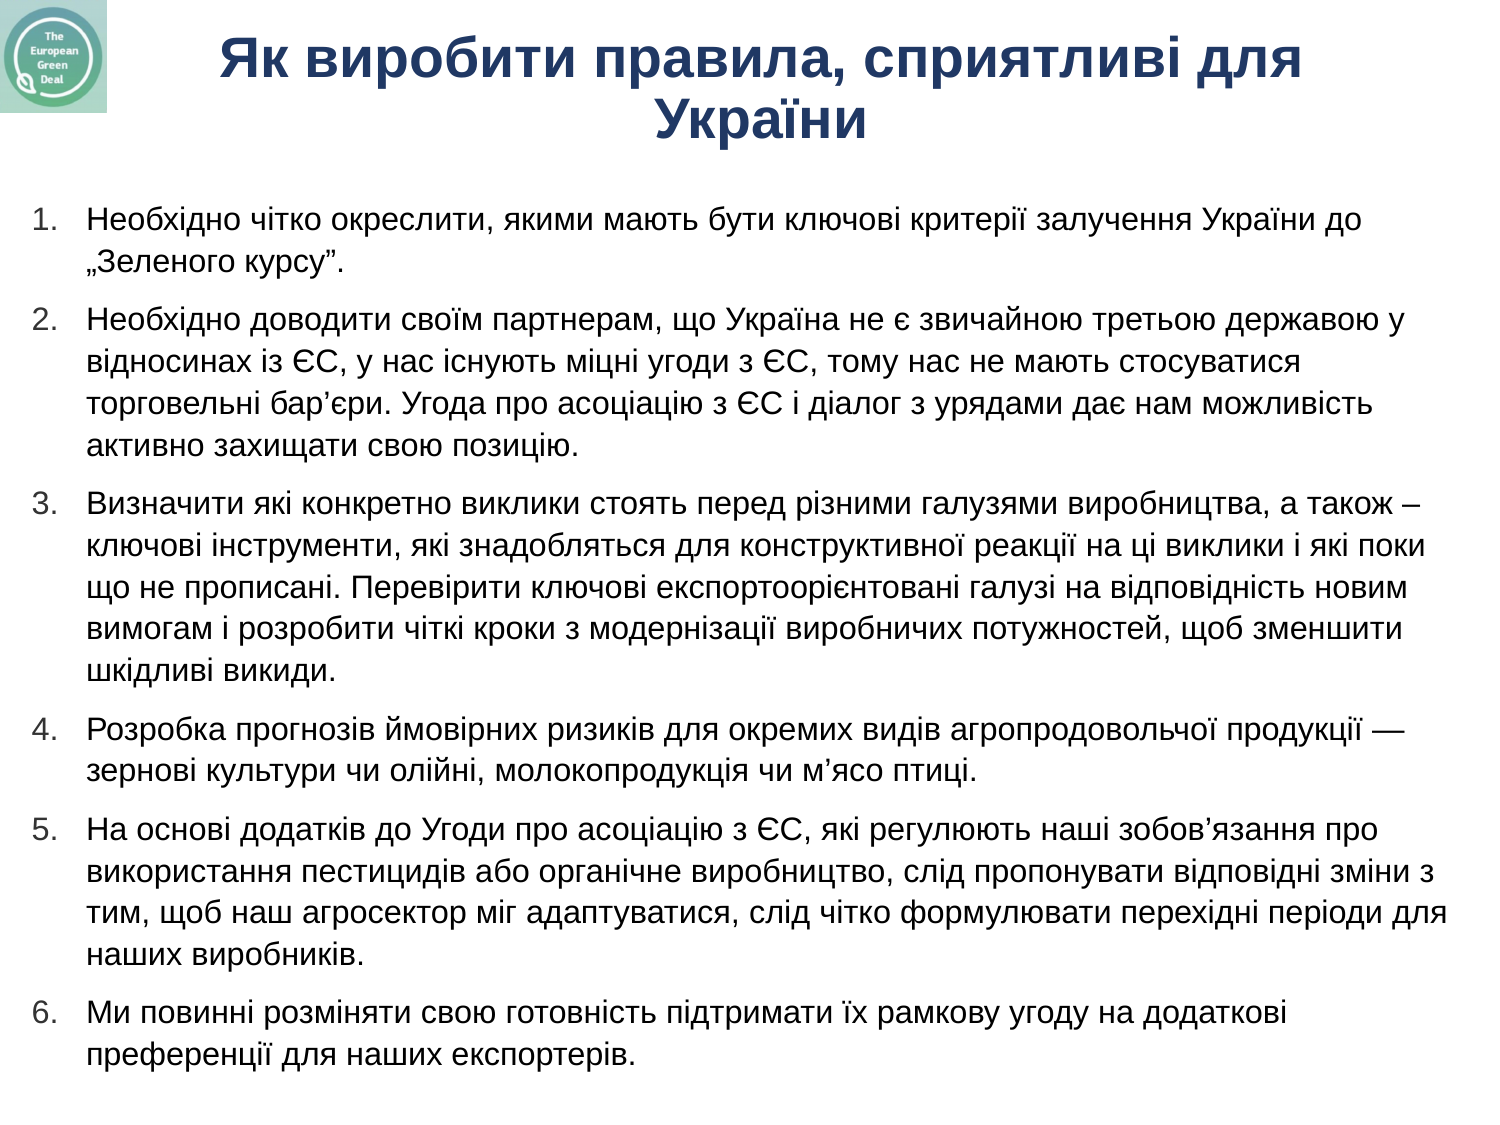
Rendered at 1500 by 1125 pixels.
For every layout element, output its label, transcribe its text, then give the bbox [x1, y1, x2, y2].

list Необхідно чітко окреслити, якими мають бути ключові критерії залучення України до „Зеленого курсу”. Необхідно доводити своїм партнерам, що Україна не є звичайною третьою державою у відносинах із ЄС, у нас існують міцні угоди з ЄС, тому нас не мають стосуватися торговельні бар’єри. Угода про асоціацію з ЄС і діалог з урядами дає нам можливість активно захищати свою позицію. Визначити які конкретно виклики стоять перед різними галузями виробництва, а також – ключові інструменти, які знадобляться для конструктивної реакції на ці виклики і які поки що не прописані. Перевірити ключові експортоорієнтовані галузі на відповідність новим вимогам і розробити чіткі кроки з модернізації виробничих потужностей, щоб зменшити шкідливі викиди. Розробка прогнозів ймовірних ризиків для окремих видів агропродовольчої продукції — зернові культури чи олійні, молокопродукція чи м’ясо птиці. На основі додатків до Угоди про асоціацію з ЄС, які регулюють наші зобов’язання про використання пестицидів або органічне виробництво, слід пропонувати відповідні зміни з тим, щоб наш агросектор міг адаптуватися, слід чітко формулювати перехідні періоди для наших виробників. Ми повинні розміняти свою готовність підтримати їх рамкову угоду на додаткові преференції для наших експортерів. [16, 187, 1482, 1083]
picture [0, 0, 107, 113]
title Як виробити правила, сприятливі для України [114, 20, 1409, 160]
